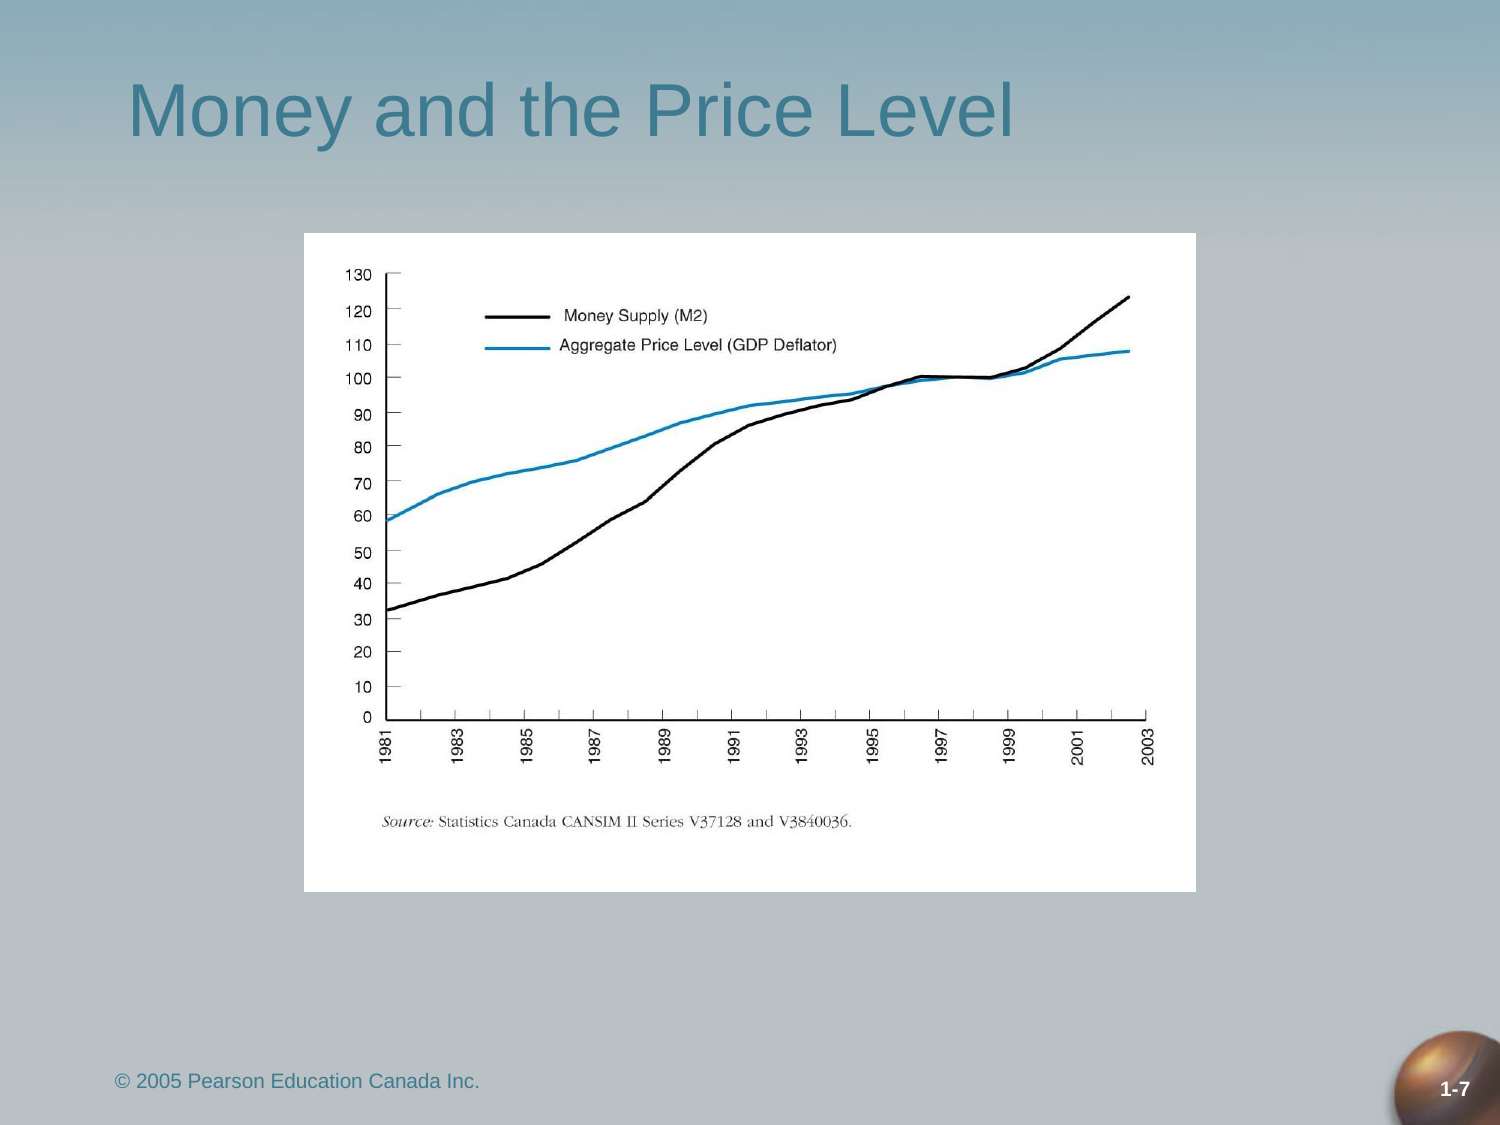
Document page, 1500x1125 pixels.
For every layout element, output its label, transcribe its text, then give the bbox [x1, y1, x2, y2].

picture [0, 0, 1500, 1125]
title Money and the Price Level [112, 12, 1388, 201]
footer © 2005 Pearson Education Canada Inc. [99, 1024, 676, 1101]
slide_number 1-7 [1172, 1032, 1486, 1109]
